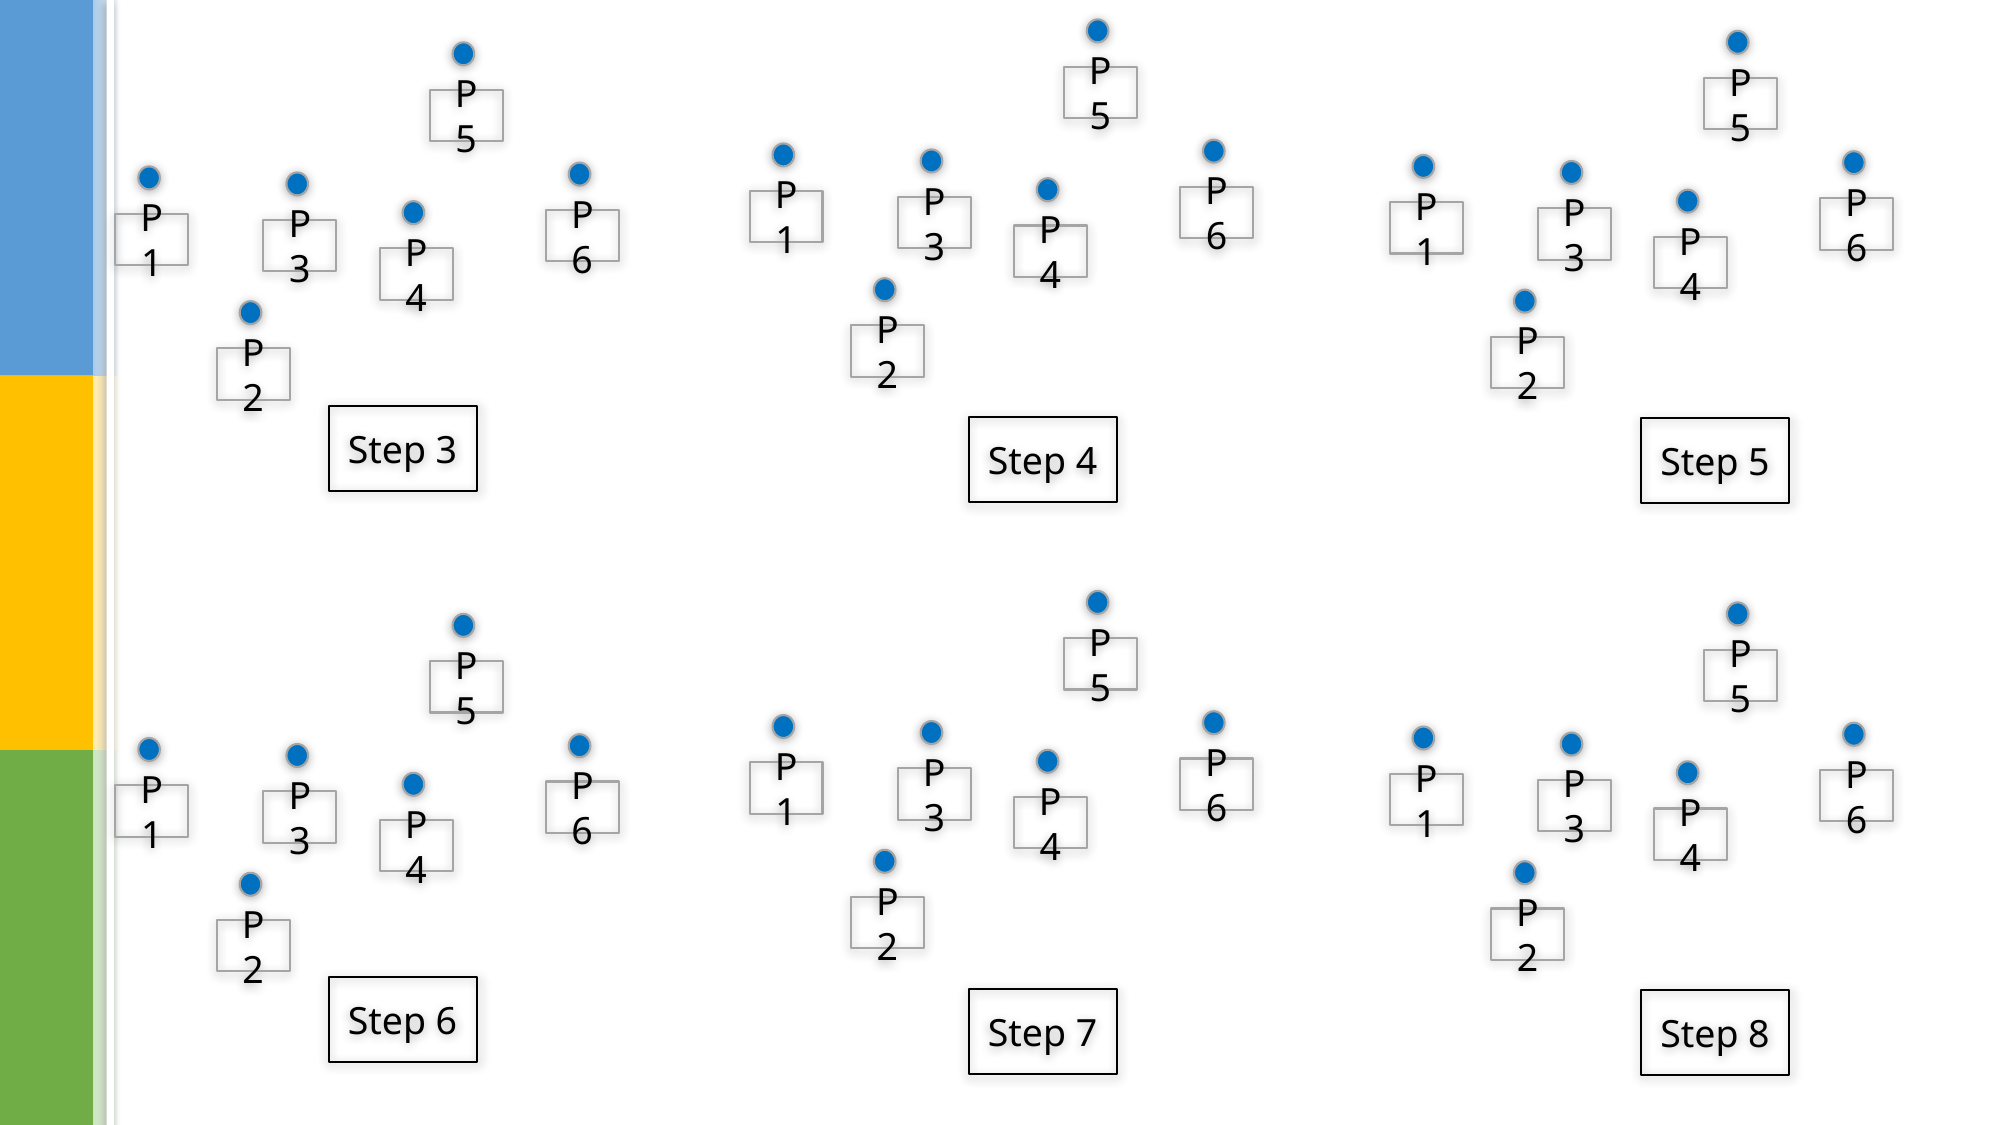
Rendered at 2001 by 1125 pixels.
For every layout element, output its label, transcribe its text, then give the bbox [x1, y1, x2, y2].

text_box P4 [1653, 807, 1728, 861]
text_box [1201, 710, 1226, 736]
text_box P2 [1490, 907, 1565, 961]
text_box P2 [216, 919, 291, 972]
text_box P1 [114, 784, 189, 838]
text_box P5 [1063, 66, 1138, 119]
text_box P4 [379, 819, 454, 872]
text_box P5 [429, 89, 504, 142]
text_box [919, 148, 944, 174]
text_box [1201, 138, 1226, 164]
text_box [285, 171, 310, 197]
text_box Step 4 [968, 416, 1118, 503]
text_box [451, 41, 476, 67]
text_box P1 [749, 761, 824, 815]
text_box P6 [545, 780, 620, 834]
text_box [1559, 731, 1584, 757]
text_box [1512, 860, 1537, 886]
text_box P2 [216, 347, 291, 401]
text_box [1559, 159, 1584, 185]
text_box P3 [262, 219, 337, 272]
text_box [137, 736, 161, 763]
text_box P5 [1703, 77, 1778, 130]
text_box [1411, 725, 1436, 751]
text_box [1035, 748, 1060, 774]
text_box P5 [429, 660, 504, 714]
text_box Step 7 [968, 988, 1118, 1075]
text_box [285, 742, 310, 768]
text_box P4 [1013, 224, 1088, 278]
text_box P6 [1819, 197, 1894, 251]
text_box P6 [1179, 186, 1254, 239]
text_box [401, 771, 426, 797]
text_box [1675, 760, 1700, 786]
text_box [1512, 288, 1537, 314]
text_box P5 [1063, 637, 1138, 691]
text_box P2 [1490, 336, 1565, 389]
text_box P5 [1703, 649, 1778, 702]
text_box P2 [850, 324, 925, 378]
text_box [1035, 177, 1060, 203]
text_box P2 [850, 896, 925, 949]
text_box [1725, 29, 1750, 55]
text_box [1842, 721, 1866, 747]
text_box [919, 720, 944, 746]
text_box P1 [114, 213, 189, 266]
text_box [1411, 153, 1436, 179]
text_box [1085, 589, 1110, 615]
text_box P6 [1179, 757, 1254, 811]
text_box [451, 612, 476, 638]
text_box P1 [1389, 773, 1464, 826]
text_box P3 [1537, 207, 1612, 261]
text_box P4 [1653, 236, 1728, 289]
text_box P3 [262, 790, 337, 844]
text_box Step 5 [1640, 417, 1790, 504]
text_box [872, 848, 897, 874]
text_box P4 [379, 247, 454, 301]
text_box P6 [1819, 769, 1894, 822]
text_box P3 [1537, 779, 1612, 832]
text_box [1085, 18, 1110, 44]
text_box [1675, 188, 1700, 214]
text_box P3 [897, 196, 972, 249]
text_box [137, 165, 161, 191]
text_box Step 8 [1640, 989, 1790, 1076]
text_box P4 [1013, 796, 1088, 849]
text_box Step 3 [328, 405, 478, 492]
text_box [872, 277, 897, 303]
text_box [771, 142, 796, 168]
text_box [567, 161, 592, 187]
text_box [567, 733, 592, 759]
text_box P1 [1389, 201, 1464, 255]
text_box [1725, 601, 1750, 627]
text_box P1 [749, 190, 824, 243]
text_box [238, 300, 263, 326]
text_box [238, 871, 263, 897]
text_box [401, 200, 426, 226]
text_box Step 6 [328, 976, 478, 1063]
text_box [1842, 150, 1866, 176]
text_box [771, 714, 796, 740]
text_box P3 [897, 767, 972, 821]
text_box P6 [545, 209, 620, 262]
